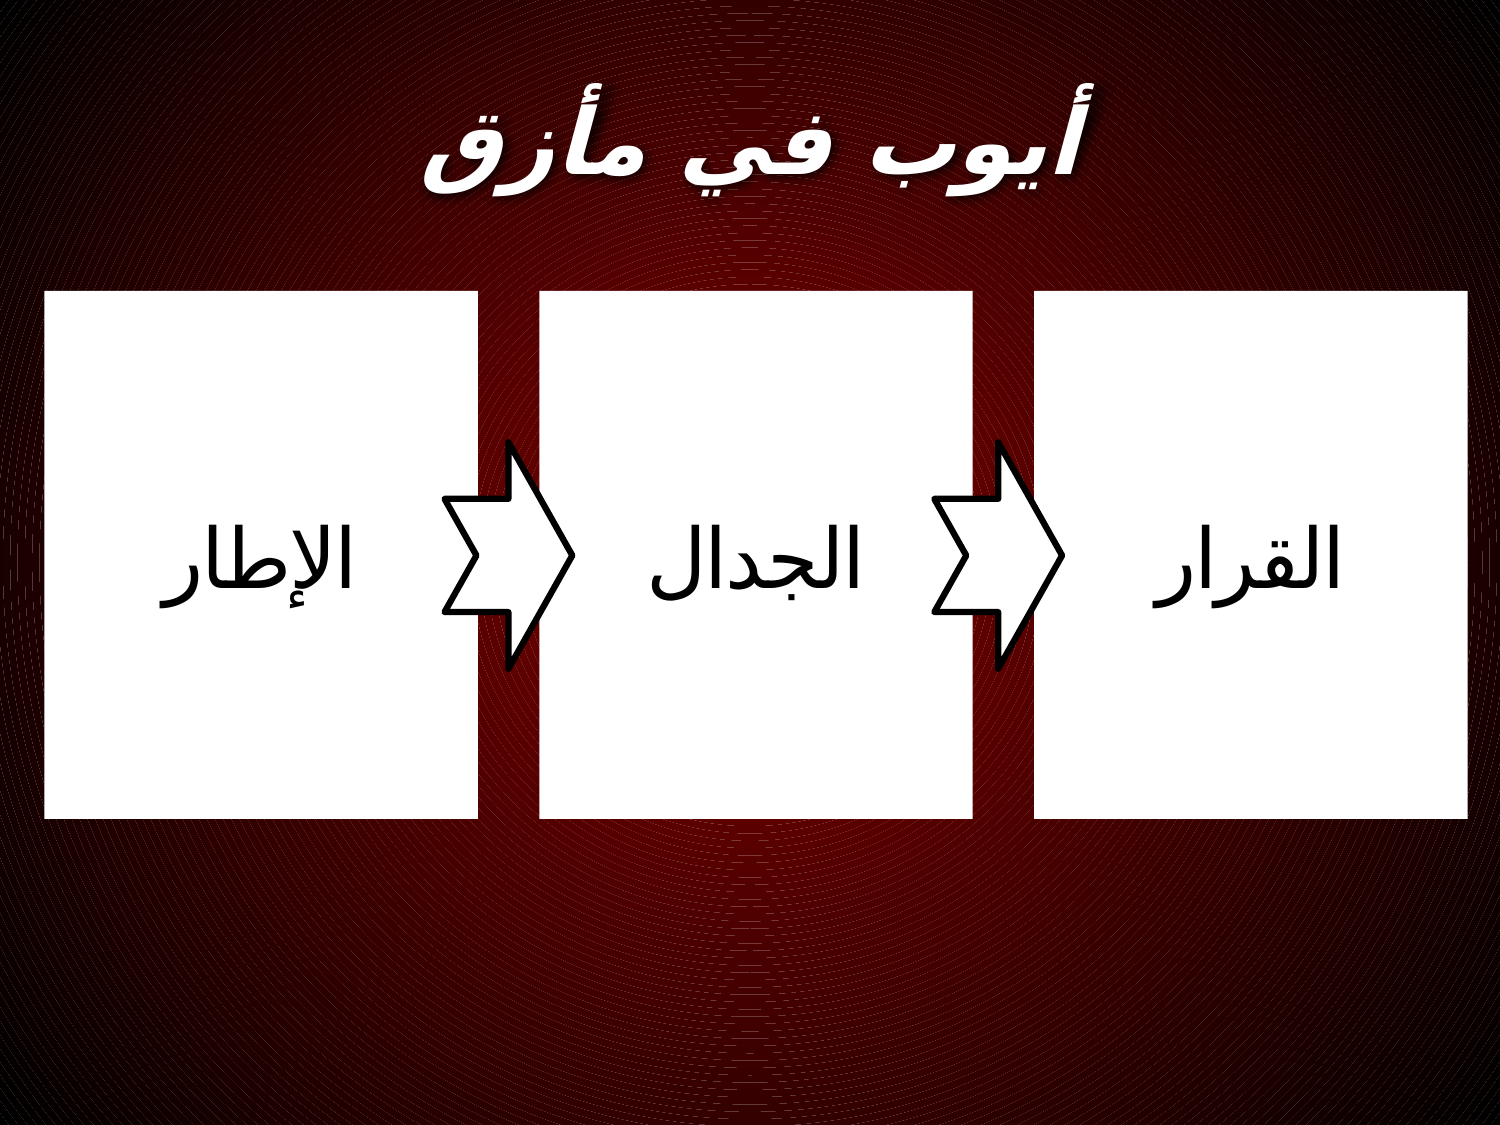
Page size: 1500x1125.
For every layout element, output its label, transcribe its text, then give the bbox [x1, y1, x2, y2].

text_box [934, 442, 1063, 669]
text_box الجدال [539, 290, 973, 819]
text_box [444, 442, 573, 669]
text_box القرار [1034, 290, 1468, 819]
text_box الإطار [44, 290, 478, 819]
title أيوب في مأزق [0, 10, 1500, 266]
